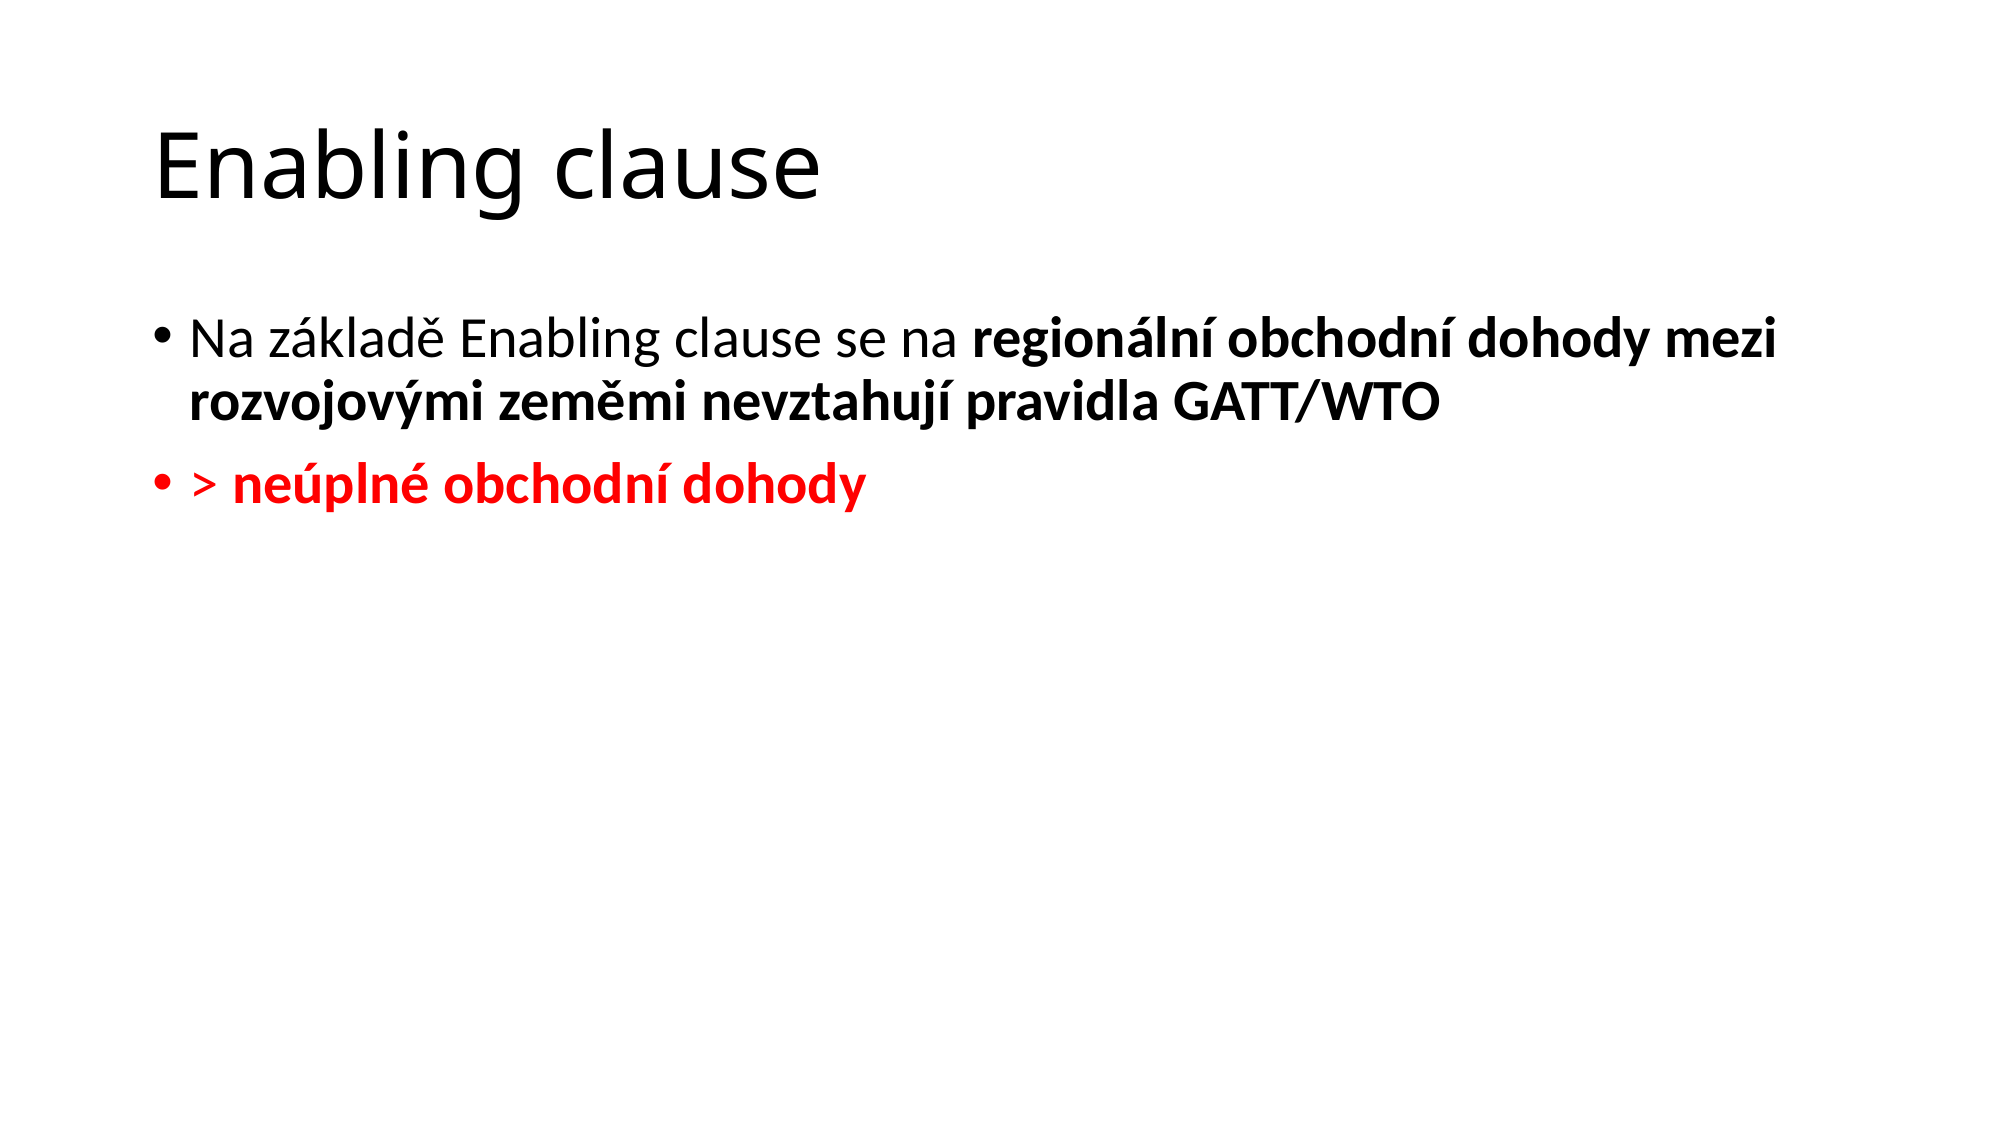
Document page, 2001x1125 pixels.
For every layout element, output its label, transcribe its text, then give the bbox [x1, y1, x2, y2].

list Na základě Enabling clause se na regionální obchodní dohody mezi rozvojovými zeměmi nevztahují pravidla GATT/WTO > neúplné obchodní dohody [137, 299, 1863, 1014]
title Enabling clause [137, 59, 1863, 278]
